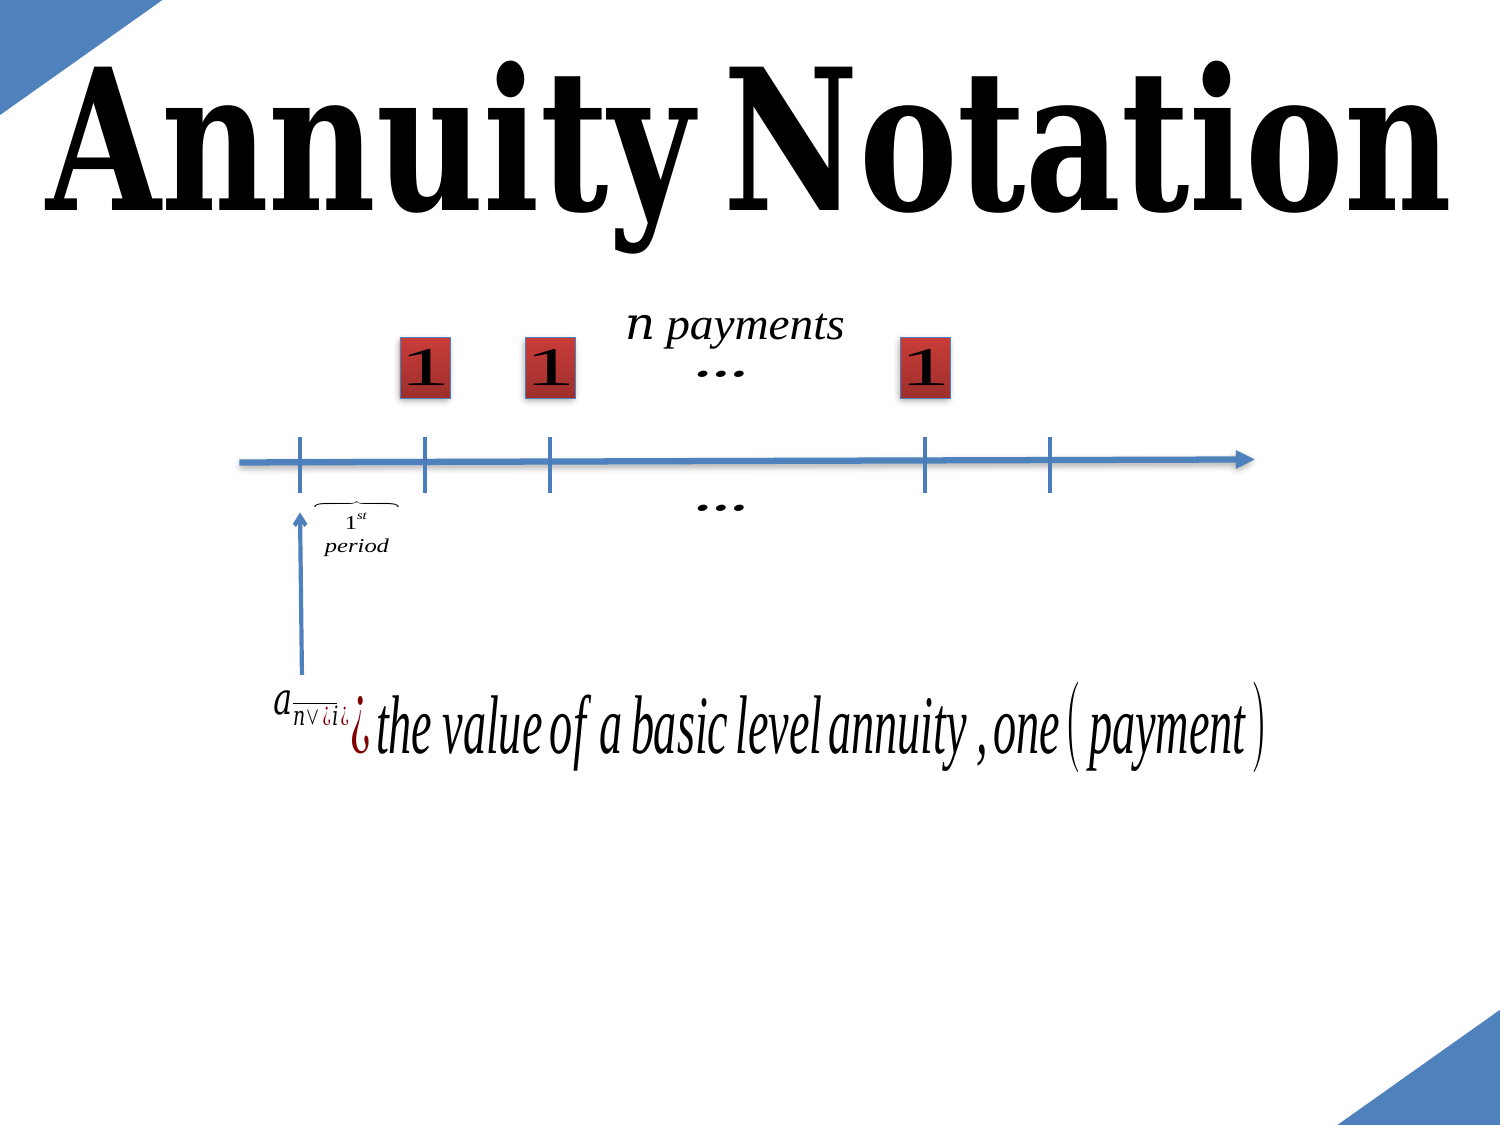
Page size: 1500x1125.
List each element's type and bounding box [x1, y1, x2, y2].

text_box [1054, 459, 1255, 463]
text_box [299, 512, 303, 676]
text_box [317, 106, 1500, 294]
text_box [929, 459, 1045, 463]
text_box [239, 459, 295, 463]
text_box [304, 459, 420, 463]
text_box [296, 526, 304, 679]
text_box [45, 245, 1388, 1062]
text_box [554, 459, 920, 463]
text_box [429, 459, 545, 463]
